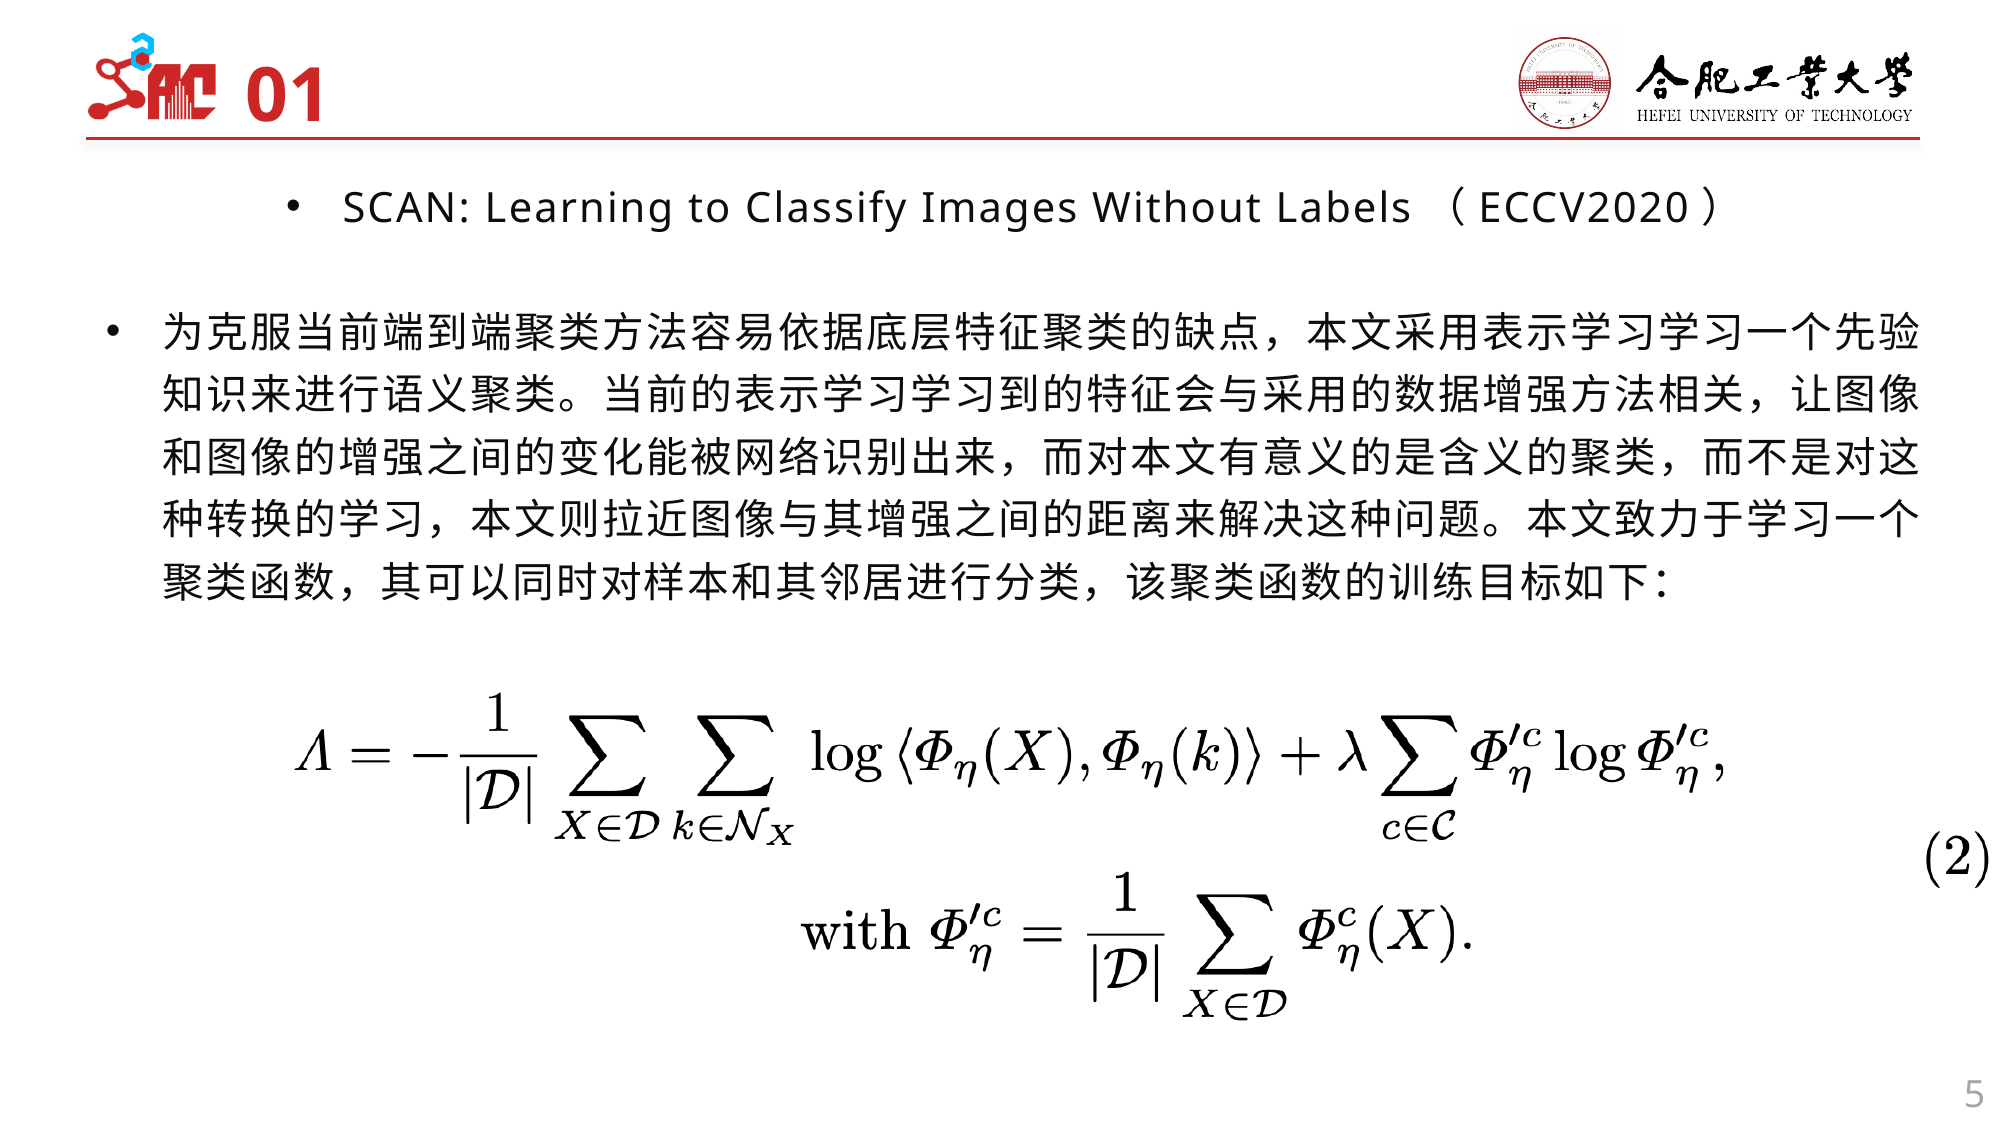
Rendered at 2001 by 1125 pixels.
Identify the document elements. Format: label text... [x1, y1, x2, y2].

picture [85, 12, 220, 147]
picture [0, 682, 2000, 1046]
text_box 5 [1875, 1063, 2000, 1125]
text_box 01 [230, 30, 351, 145]
picture [1511, 29, 1955, 136]
text_box SCAN: Learning to Classify Images Without Labels（ECCV2020） 为克服当前端到端聚类方法容易依据底层特征聚类的缺点，本文采用表示学习学习一个先验知识来进行语义聚类。当前的表示学习学习到的特征会与采用的数据增强方法相关，让图像和图像的增强之间的变化能被网络识别出来，而对本文有意义的是含义的聚类，而不是对这种转换的学习，本文则拉近图像与其增强之间的距离来解决这种问题。本文致力于学习一个聚类函数，其可以同时对样本和其邻居进行分类，该聚类函数的训练目标如下： [91, 160, 1938, 613]
